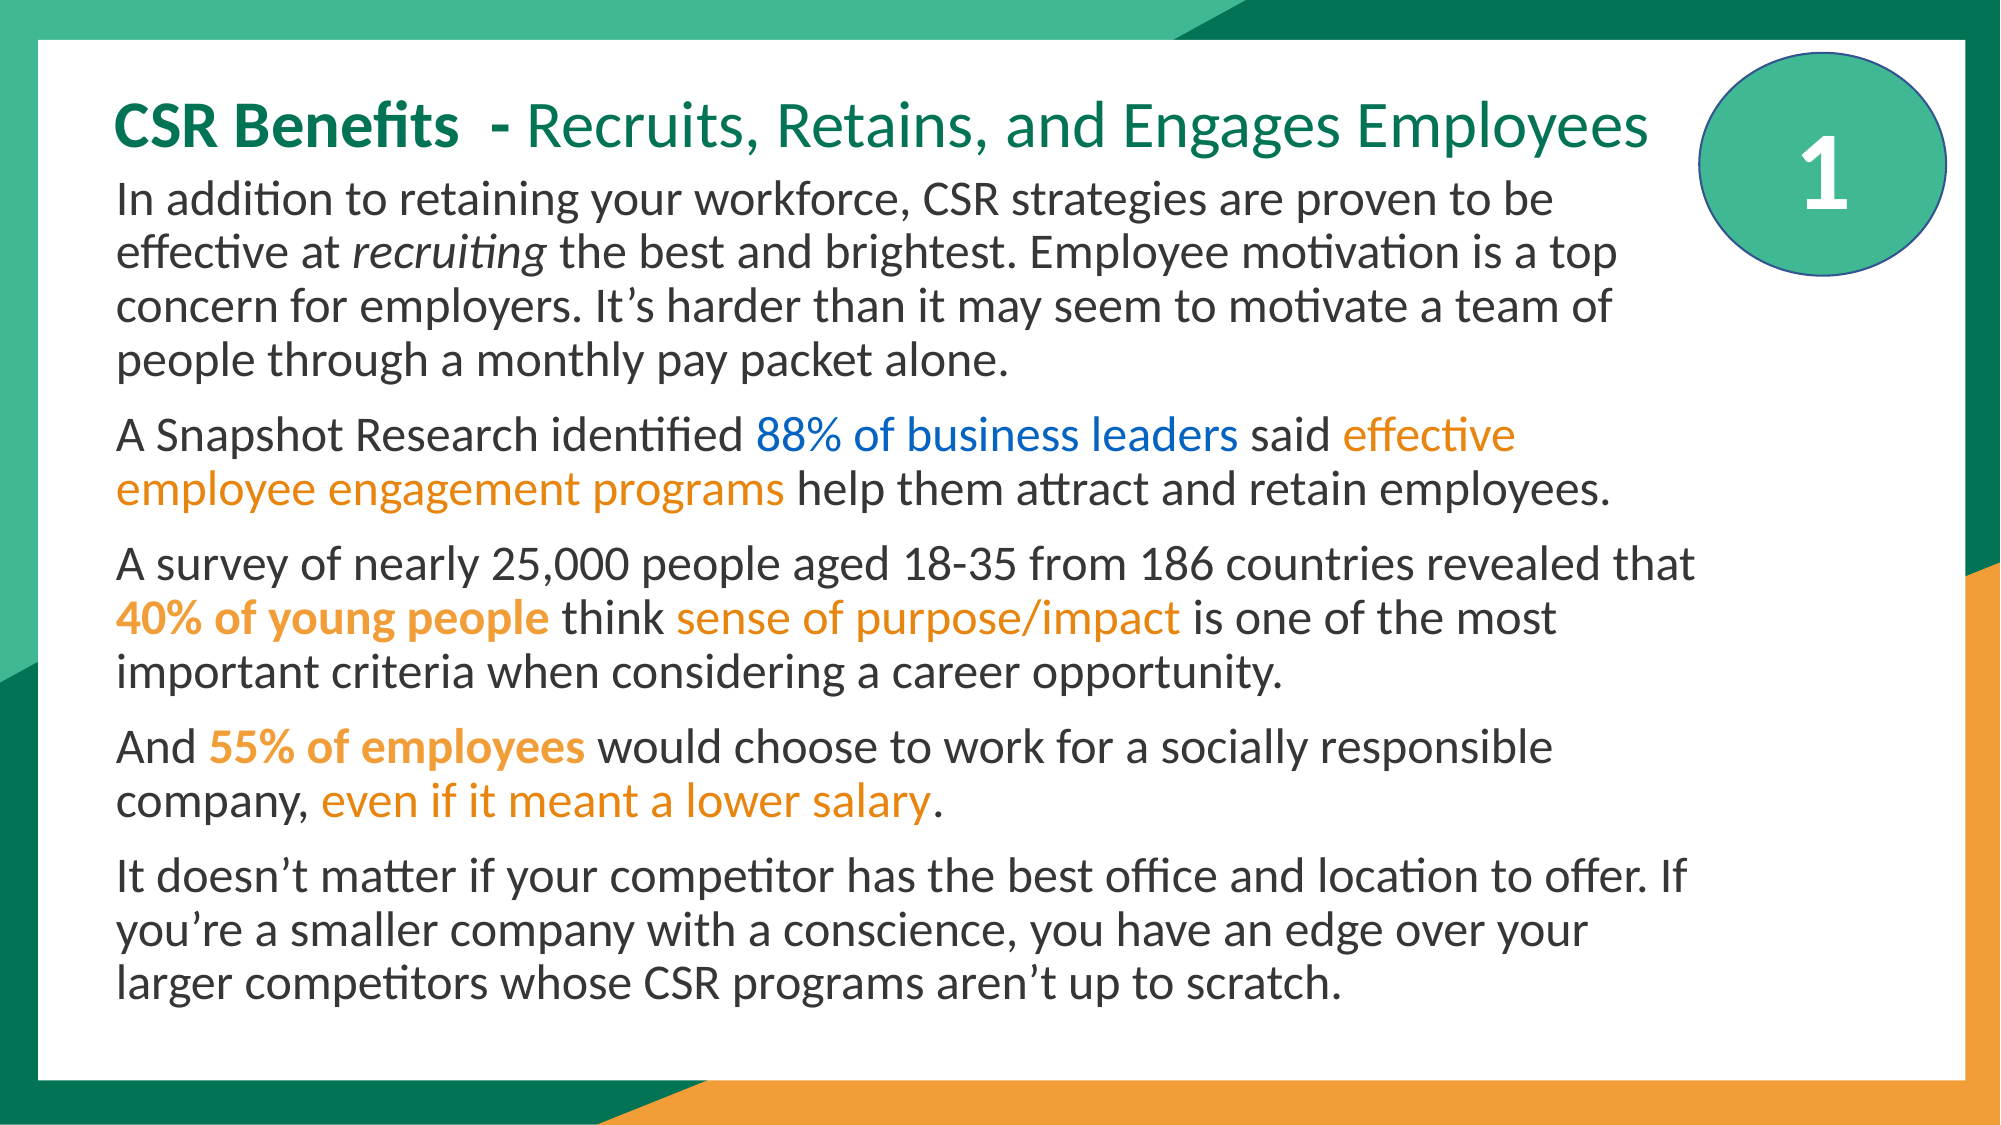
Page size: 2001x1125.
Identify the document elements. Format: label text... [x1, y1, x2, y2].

text_box 1 [1698, 51, 1948, 277]
list CSR Benefits - Recruits, Retains, and Engages Employees [99, 82, 1736, 221]
list In addition to retaining your workforce, CSR strategies are proven to be effective at recruiting the best and brightest. Employee motivation is a top concern for employers. It’s harder than it may seem to motivate a team of people through a monthly pay packet alone. A Snapshot Research identified 88% of business leaders said effective employee engagement programs help them attract and retain employees. A survey of nearly 25,000 people aged 18-35 from 186 countries revealed that 40% of young people think sense of purpose/impact is one of the most important criteria when considering a career opportunity. And 55% of employees would choose to work for a socially responsible company, even if it meant a lower salary. It doesn’t matter if your competitor has the best office and location to offer. If you’re a smaller company with a conscience, you have an edge over your larger competitors whose CSR programs aren’t up to scratch. [100, 164, 1729, 875]
